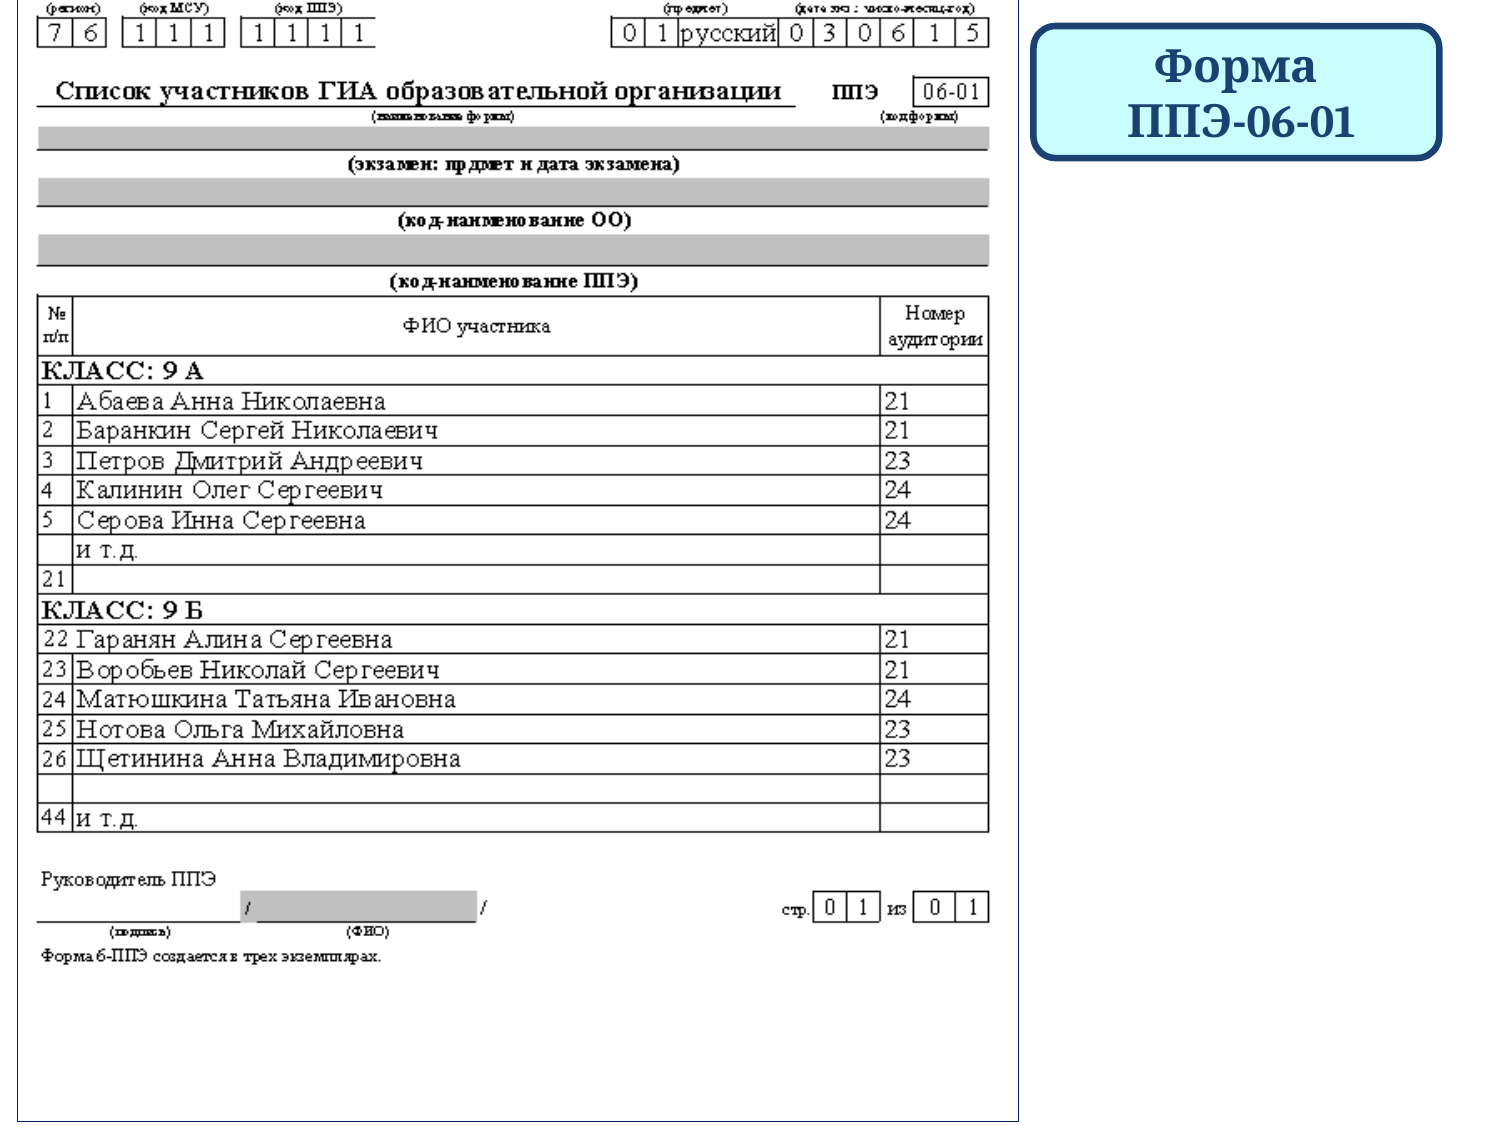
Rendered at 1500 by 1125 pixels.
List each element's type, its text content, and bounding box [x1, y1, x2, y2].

text_box Форма ППЭ-06-01 [1030, 22, 1443, 162]
picture [17, 0, 1019, 1122]
